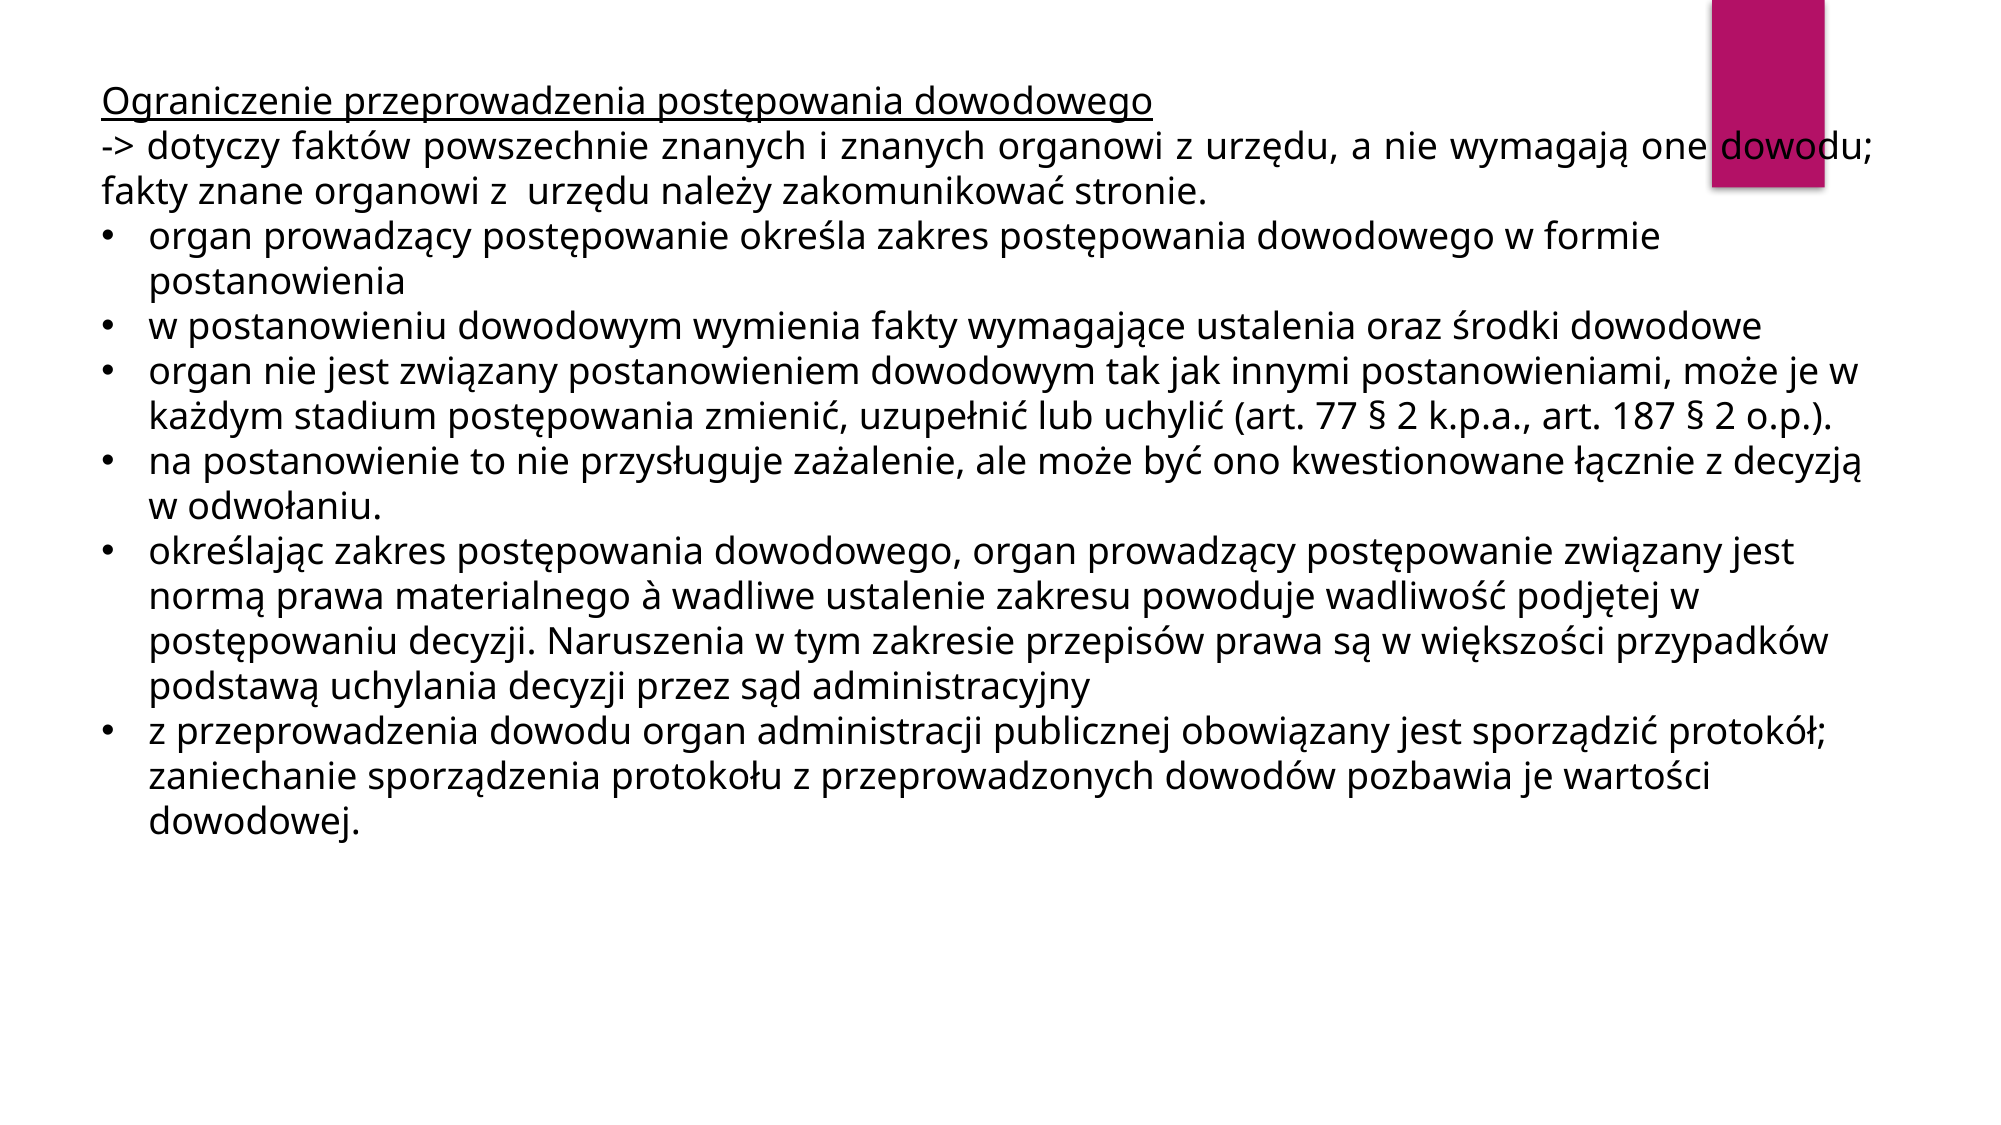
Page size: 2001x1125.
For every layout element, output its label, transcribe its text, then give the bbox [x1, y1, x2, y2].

text_box Ograniczenie przeprowadzenia postępowania dowo­dowego -> dotyczy faktów powszechnie znanych i znanych organowi z urzędu, a nie wymagają one dowodu; fakty znane organowi z urzędu należy zakomunikować stronie. organ prowadzący postępowanie określa zakres postępowania dowodowego w formie postanowienia w postanowieniu dowodowym wymienia fakty wymagające ustalenia oraz środki dowodowe organ nie jest związany postanowieniem dowodowym tak jak innymi postanowieniami, może je w każdym stadium postępowania zmienić, uzupełnić lub uchylić (art. 77 § 2 k.p.a., art. 187 § 2 o.p.). na postanowienie to nie przysługuje zażalenie, ale może być ono kwestionowane łącznie z decyzją w odwołaniu. określając zakres postępowania dowodowego, organ prowadzący postępowanie związany jest normą prawa materialnego à wadliwe ustalenie zakresu powoduje wadliwość podjętej w postępowaniu decyzji. Naruszenia w tym zakresie przepisów prawa są w większości przypadków podstawą uchylania decyzji przez sąd administracyjny z przeprowadzenia dowodu organ administracji publicznej obowiązany jest sporządzić protokół; zaniechanie sporządzenia protokołu z przeprowadzonych dowodów pozbawia je wartości dowodowej. [86, 69, 1891, 940]
